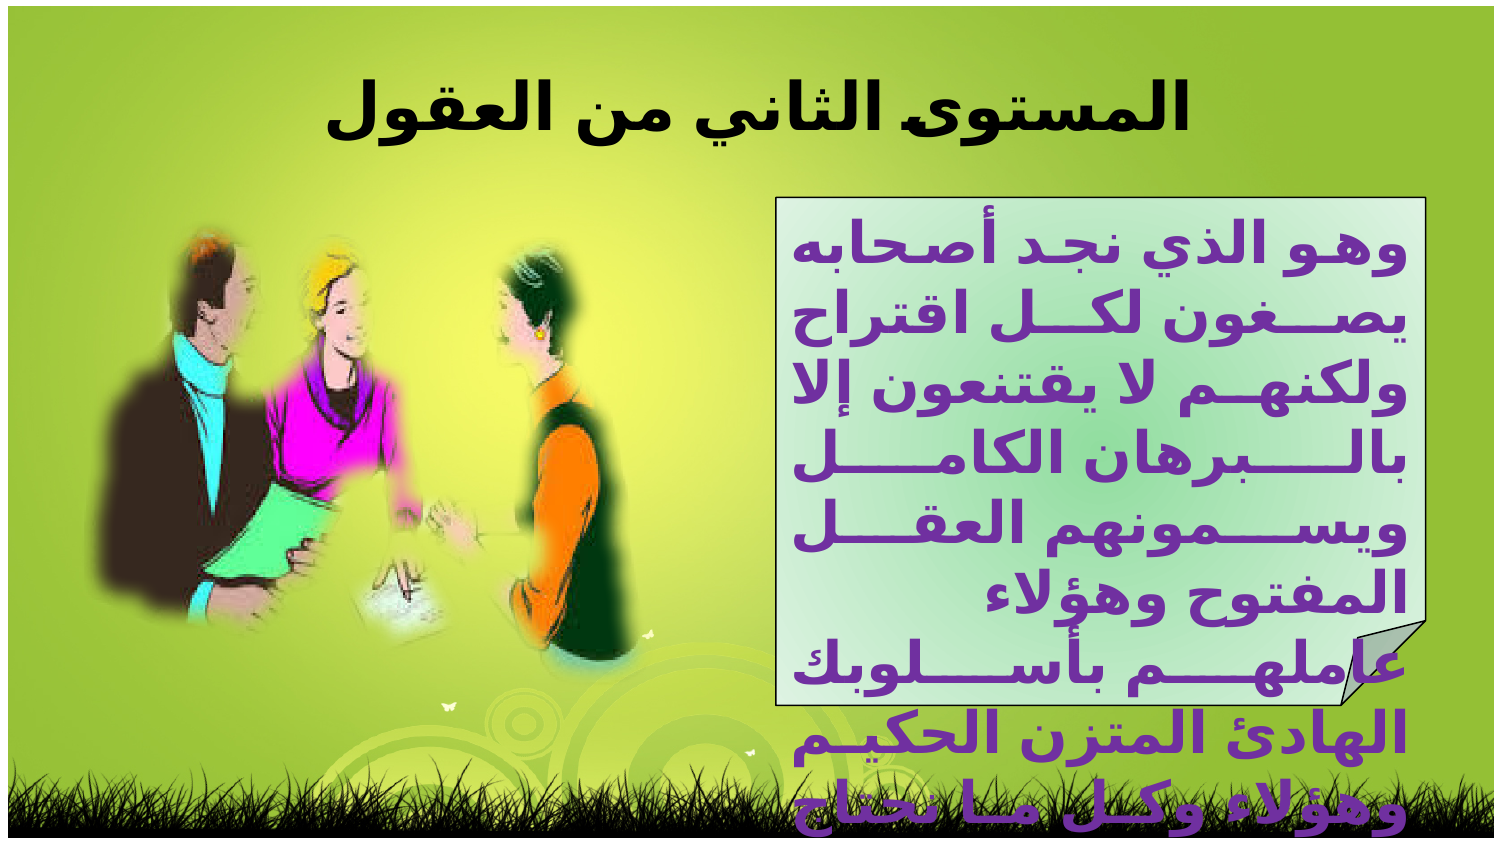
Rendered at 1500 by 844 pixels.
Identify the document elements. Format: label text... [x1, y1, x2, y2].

text_box المستوى الثاني من العقول [74, 33, 1425, 175]
text_box وهو الذي نجد أصحابه يصغون لكل اقتراح ولكنهم لا يقتنعون إلا بالبرهان الكامل ويسمونهم العقل المفتوح وهؤلاء عاملهم بأسلوبك الهادئ المتزن الحكيم وهؤلاء وكل ما نحتاج إليه معهم هو الحجة والقدرة على الإقناع. [775, 197, 1426, 706]
picture [0, 0, 1500, 844]
